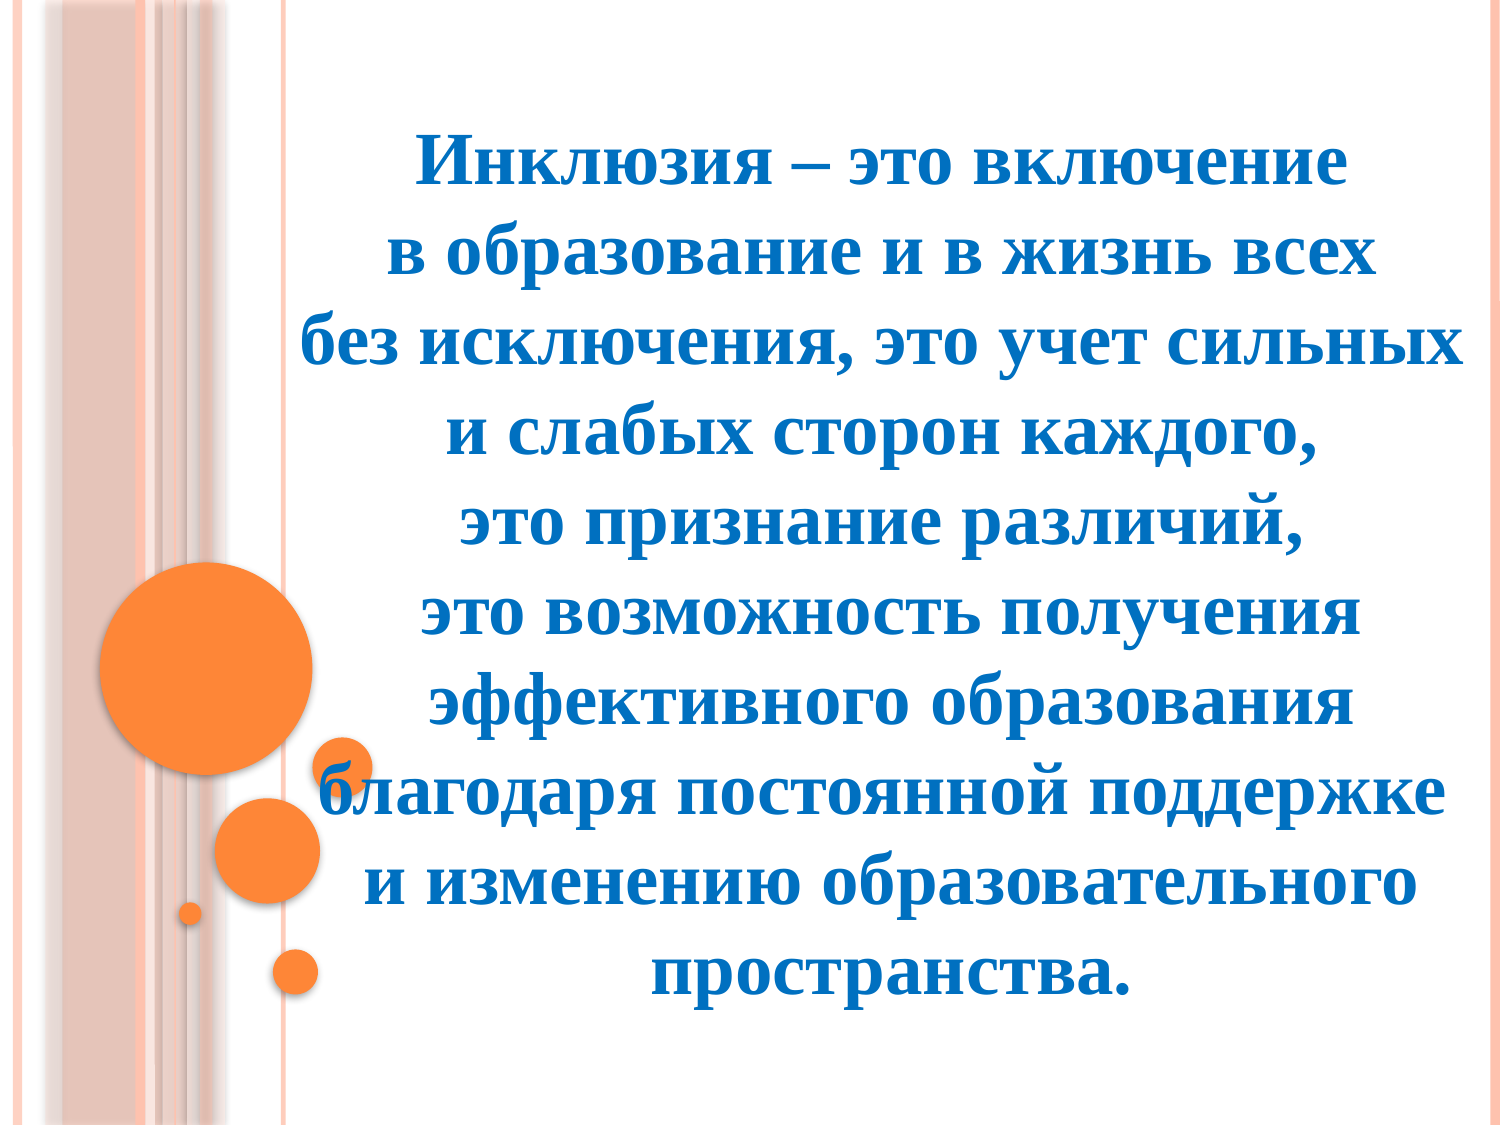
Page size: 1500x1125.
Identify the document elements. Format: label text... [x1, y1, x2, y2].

text_box Инклюзия – это включение в образование и в жизнь всех без исключения, это учет сильных и слабых сторон каждого, это признание различий, это возможность получения эффективного образования благодаря постоянной поддержке и изменению образовательного пространства. [283, 101, 1500, 1017]
